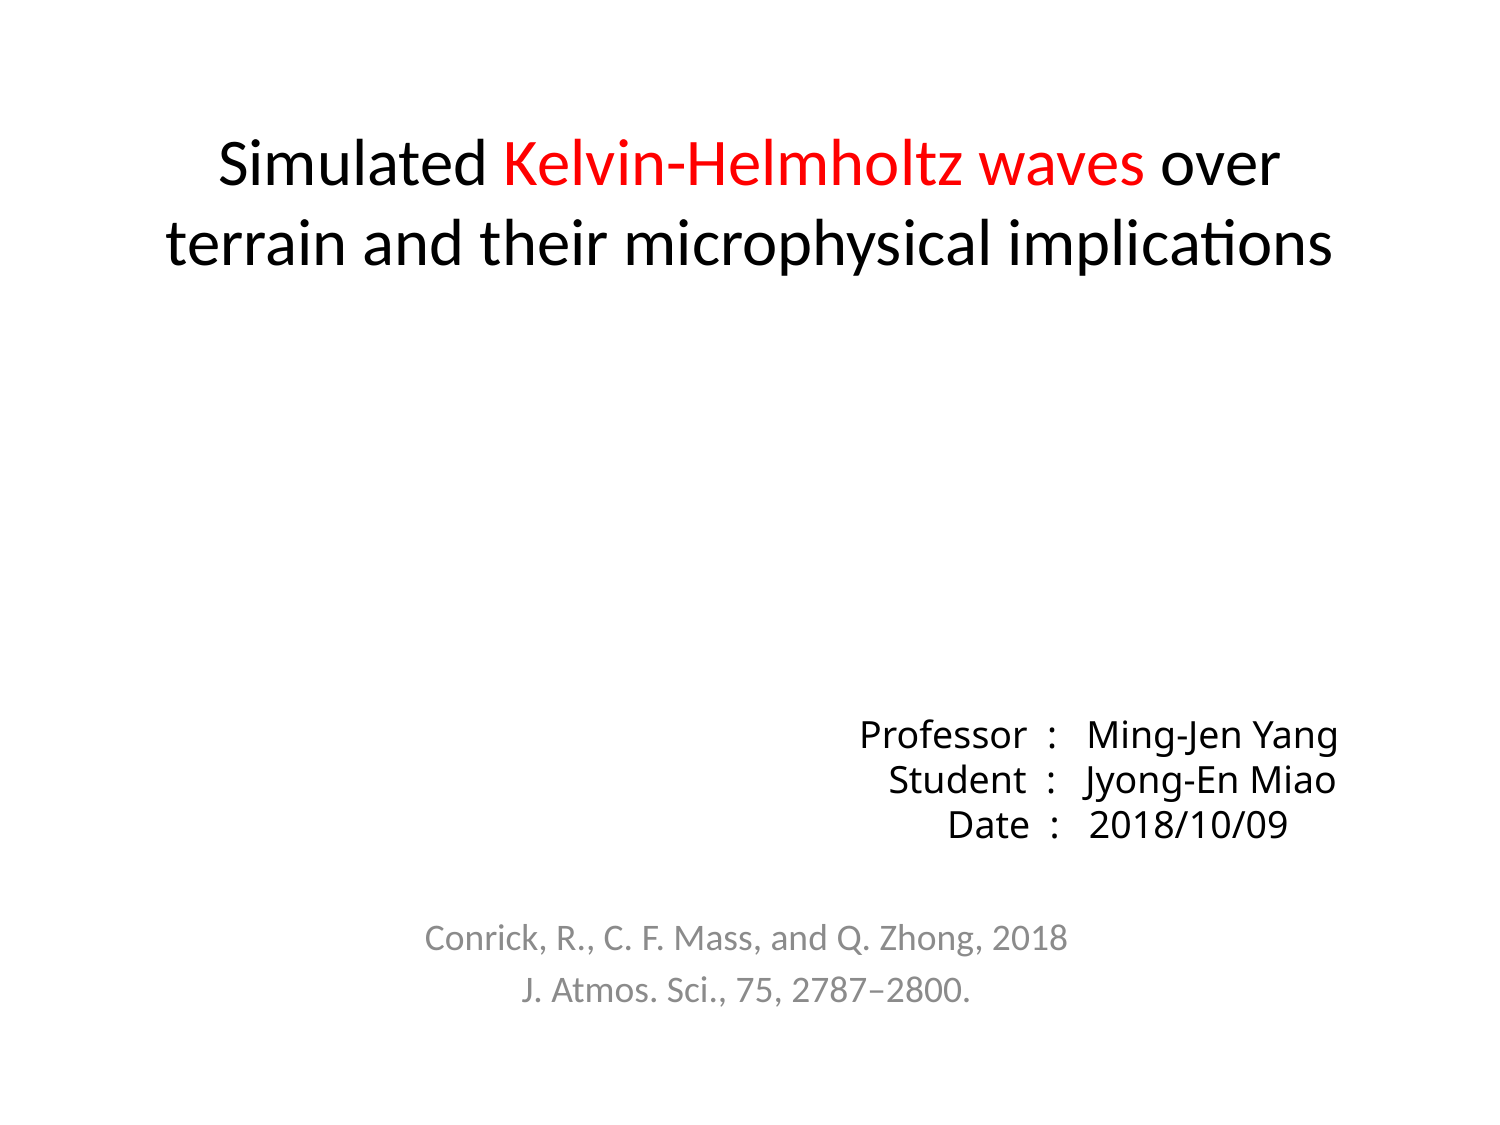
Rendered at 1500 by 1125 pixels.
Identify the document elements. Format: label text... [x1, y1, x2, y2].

text_box Professor : Ming-Jen Yang Student : Jyong-En Miao Date : 2018/10/09 [844, 704, 1412, 854]
title Simulated Kelvin-Helmholtz waves over terrain and their microphysical implications [112, 78, 1388, 320]
subtitle Conrick, R., C. F. Mass, and Q. Zhong, 2018 J. Atmos. Sci., 75, 2787–2800. [183, 905, 1311, 1083]
